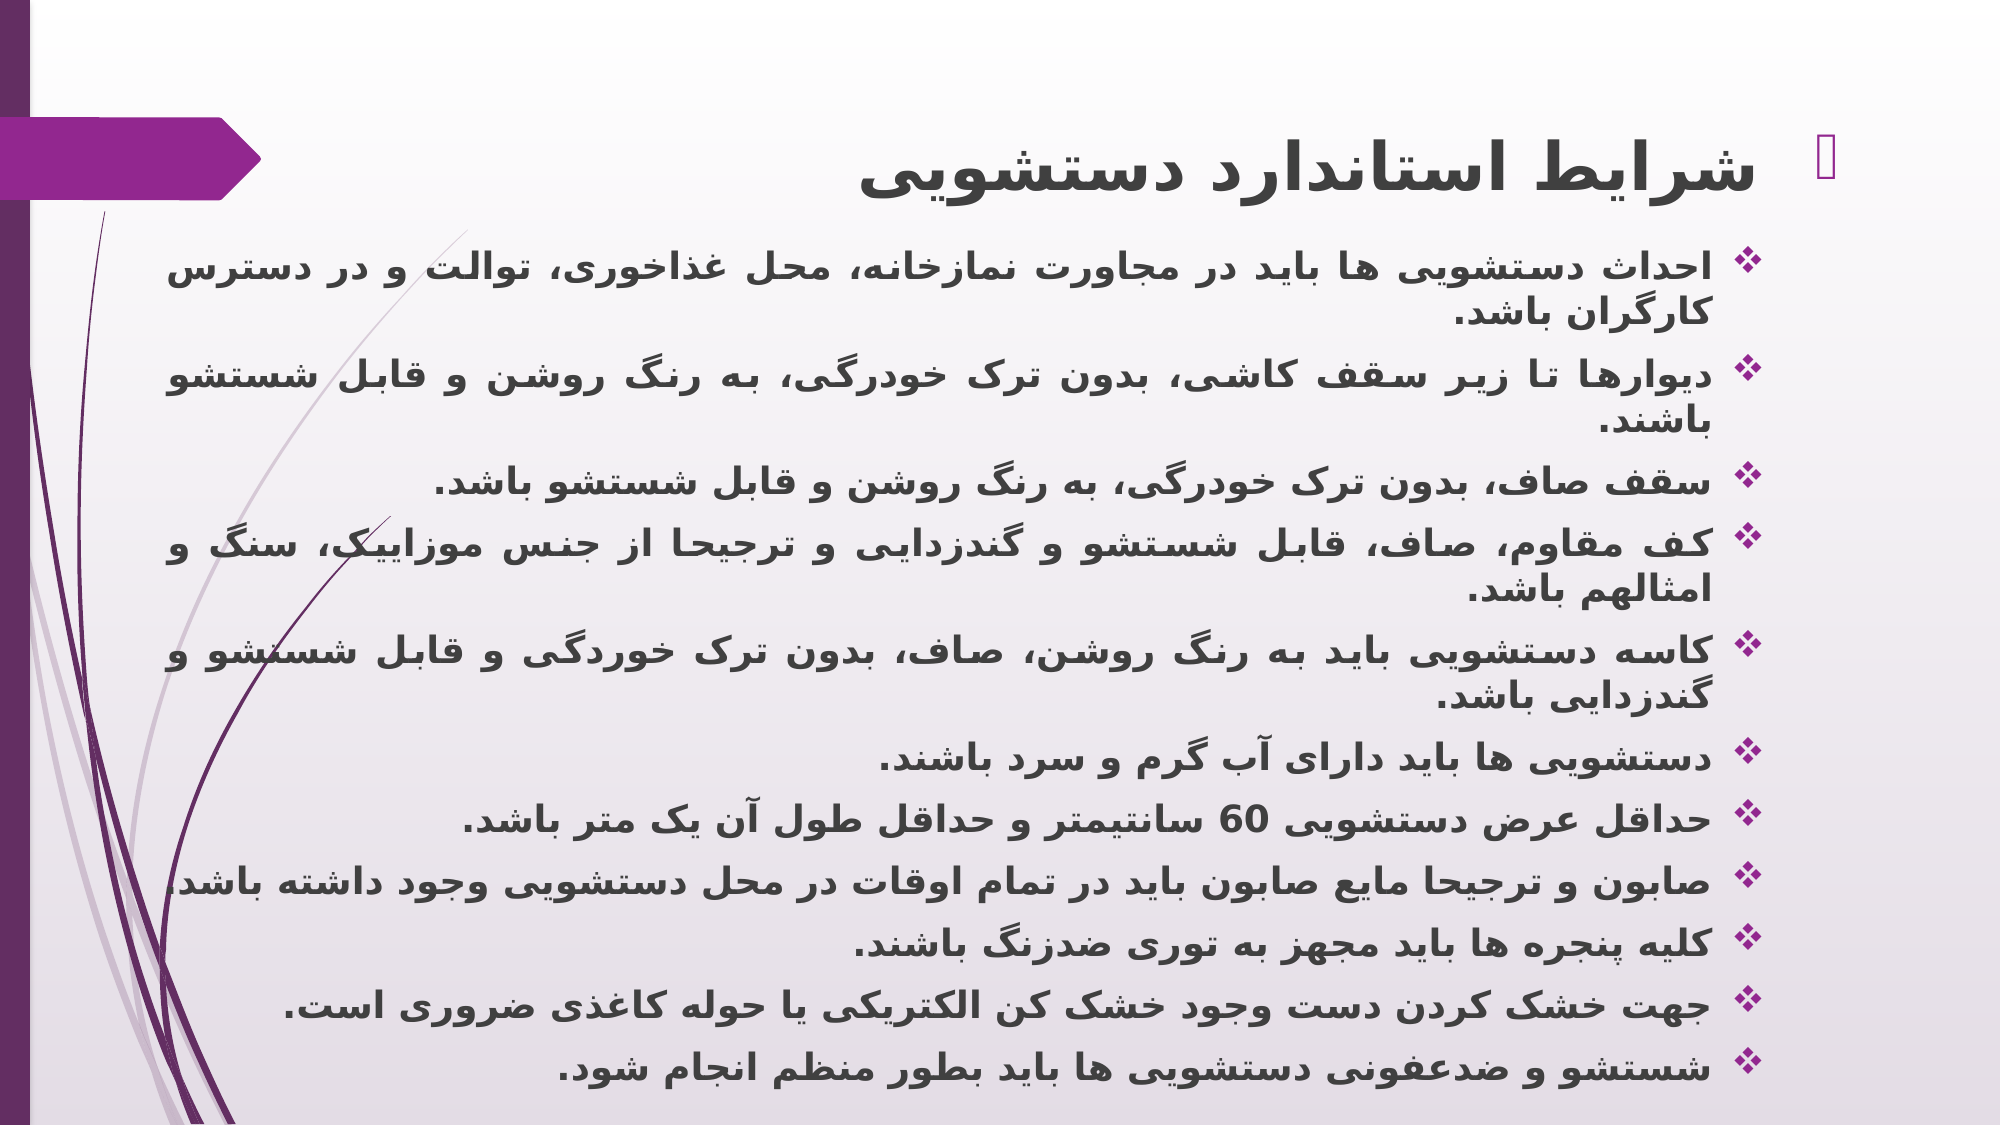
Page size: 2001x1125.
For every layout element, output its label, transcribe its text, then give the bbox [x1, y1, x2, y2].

text_box احداث دستشویی ها باید در مجاورت نمازخانه، محل غذاخوری، توالت و در دسترس کارگران باشد. دیوارها تا زیر سقف کاشی، بدون ترک خودرگی، به رنگ روشن و قابل شستشو باشند. سقف صاف، بدون ترک خودرگی، به رنگ روشن و قابل شستشو باشد. کف مقاوم، صاف، قابل شستشو و گندزدایی و ترجیحا از جنس موزاییک، سنگ و امثالهم باشد. کاسه دستشویی باید به رنگ روشن، صاف، بدون ترک خوردگی و قابل شستشو و گندزدایی باشد. دستشویی ها باید دارای آب گرم و سرد باشند. حداقل عرض دستشویی 60 سانتیمتر و حداقل طول آن یک متر باشد. صابون و ترجیحا مایع صابون باید در تمام اوقات در محل دستشویی وجود داشته باشد. کلیه پنجره ها باید مجهز به توری ضدزنگ باشند. جهت خشک کردن دست وجود خشک کن الکتریکی یا حوله کاغذی ضروری است. شستشو و ضدعفونی دستشویی ها باید بطور منظم انجام شود. [147, 235, 1775, 1112]
text_box شرایط استاندارد دستشویی [392, 116, 1855, 213]
